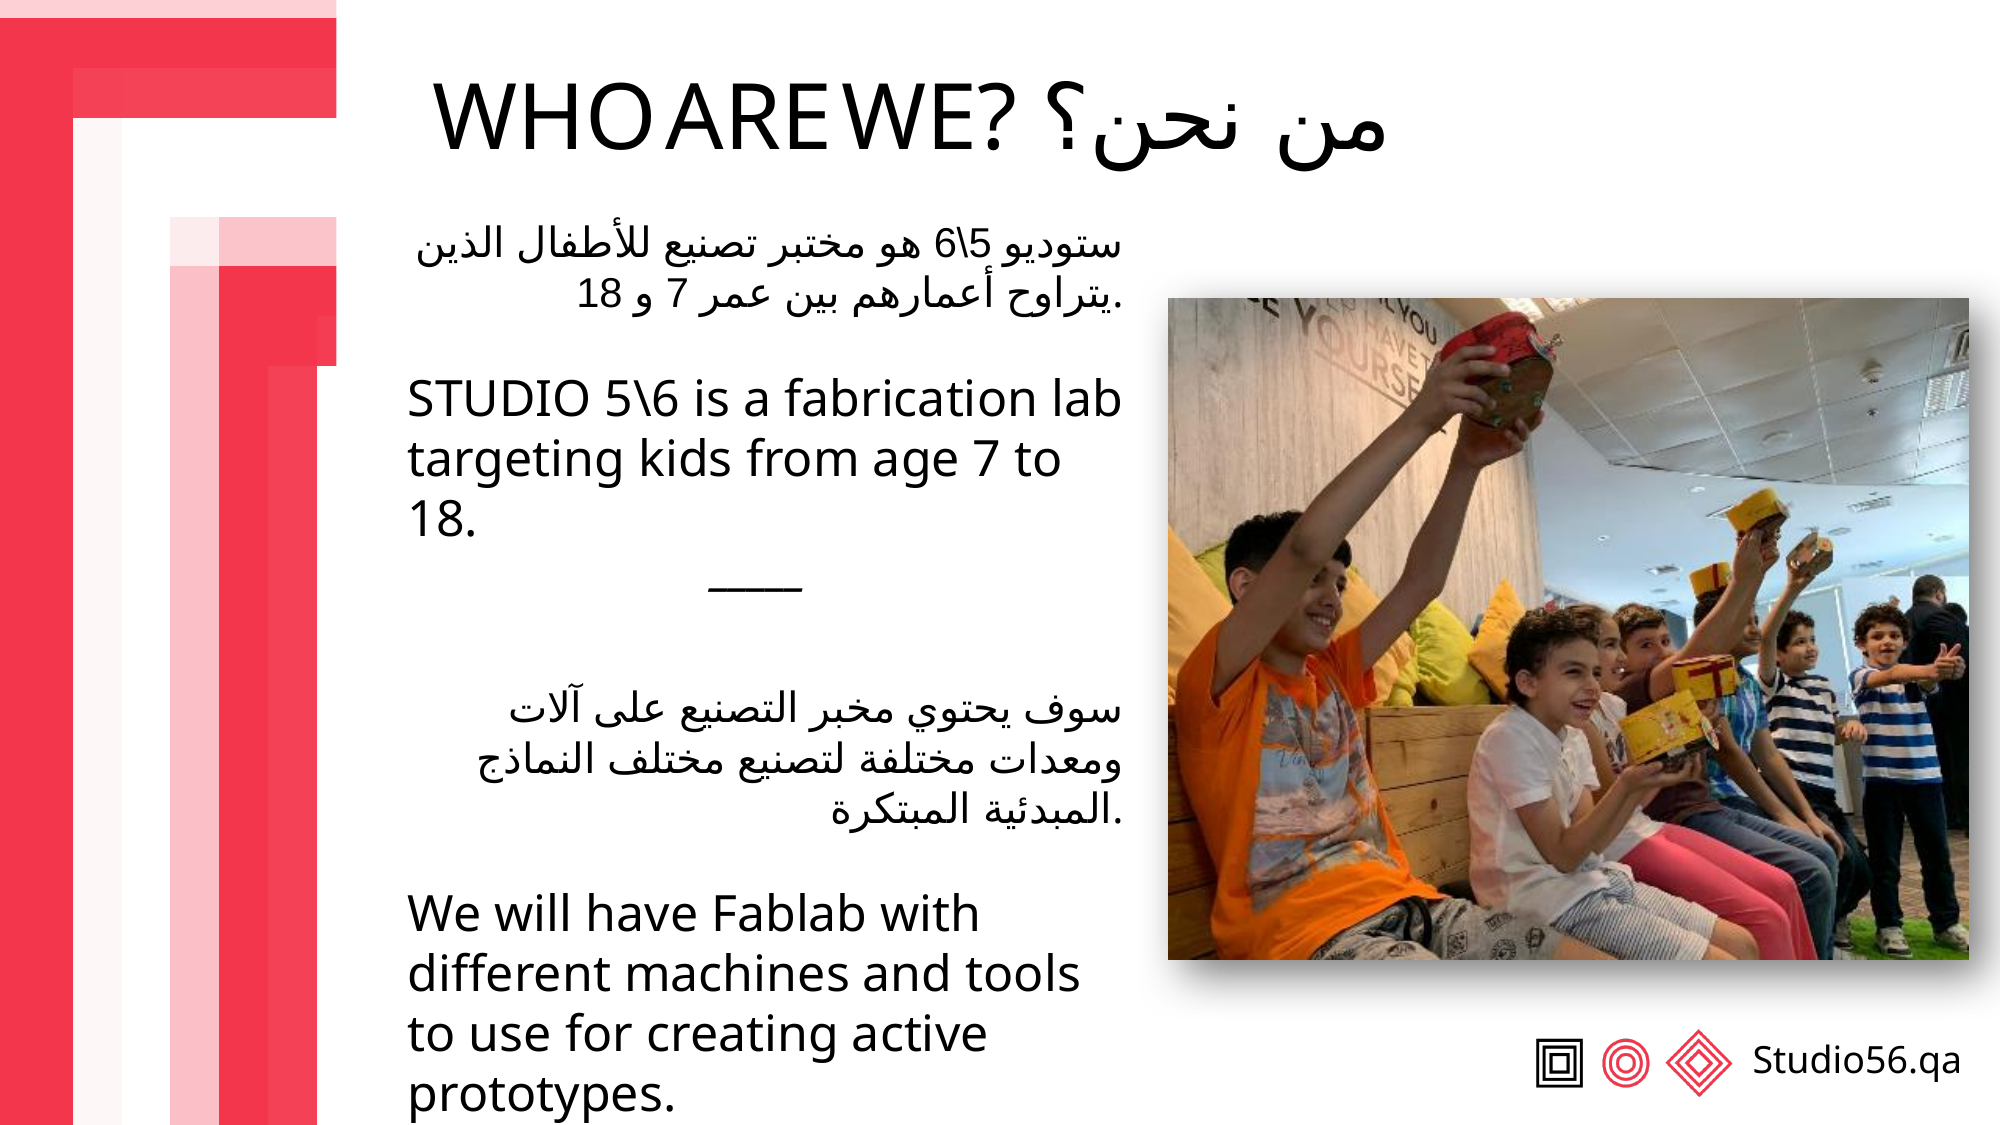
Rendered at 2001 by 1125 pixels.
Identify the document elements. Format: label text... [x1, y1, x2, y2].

picture [0, 0, 337, 1125]
text_box Studio56.qa [1750, 1029, 1978, 1089]
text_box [1533, 1029, 1750, 1100]
picture [1167, 298, 1969, 960]
text_box WHO ARE WE? من نحن؟ [417, 50, 1742, 166]
text_box ستوديو 5\6 هو مختبر تصنيع للأطفال الذين يتراوح أعمارهم بين عمر 7 و 18. STUDIO 5\6 is a fabrication lab targeting kids from age 7 to 18. _____ سوف يحتوي مخبر التصنيع على آلات ومعدات مختلفة لتصنيع مختلف النماذج المبدئية المبتكرة. We will have Fablab with different machines and tools to use for creating active prototypes. [393, 208, 1139, 1049]
